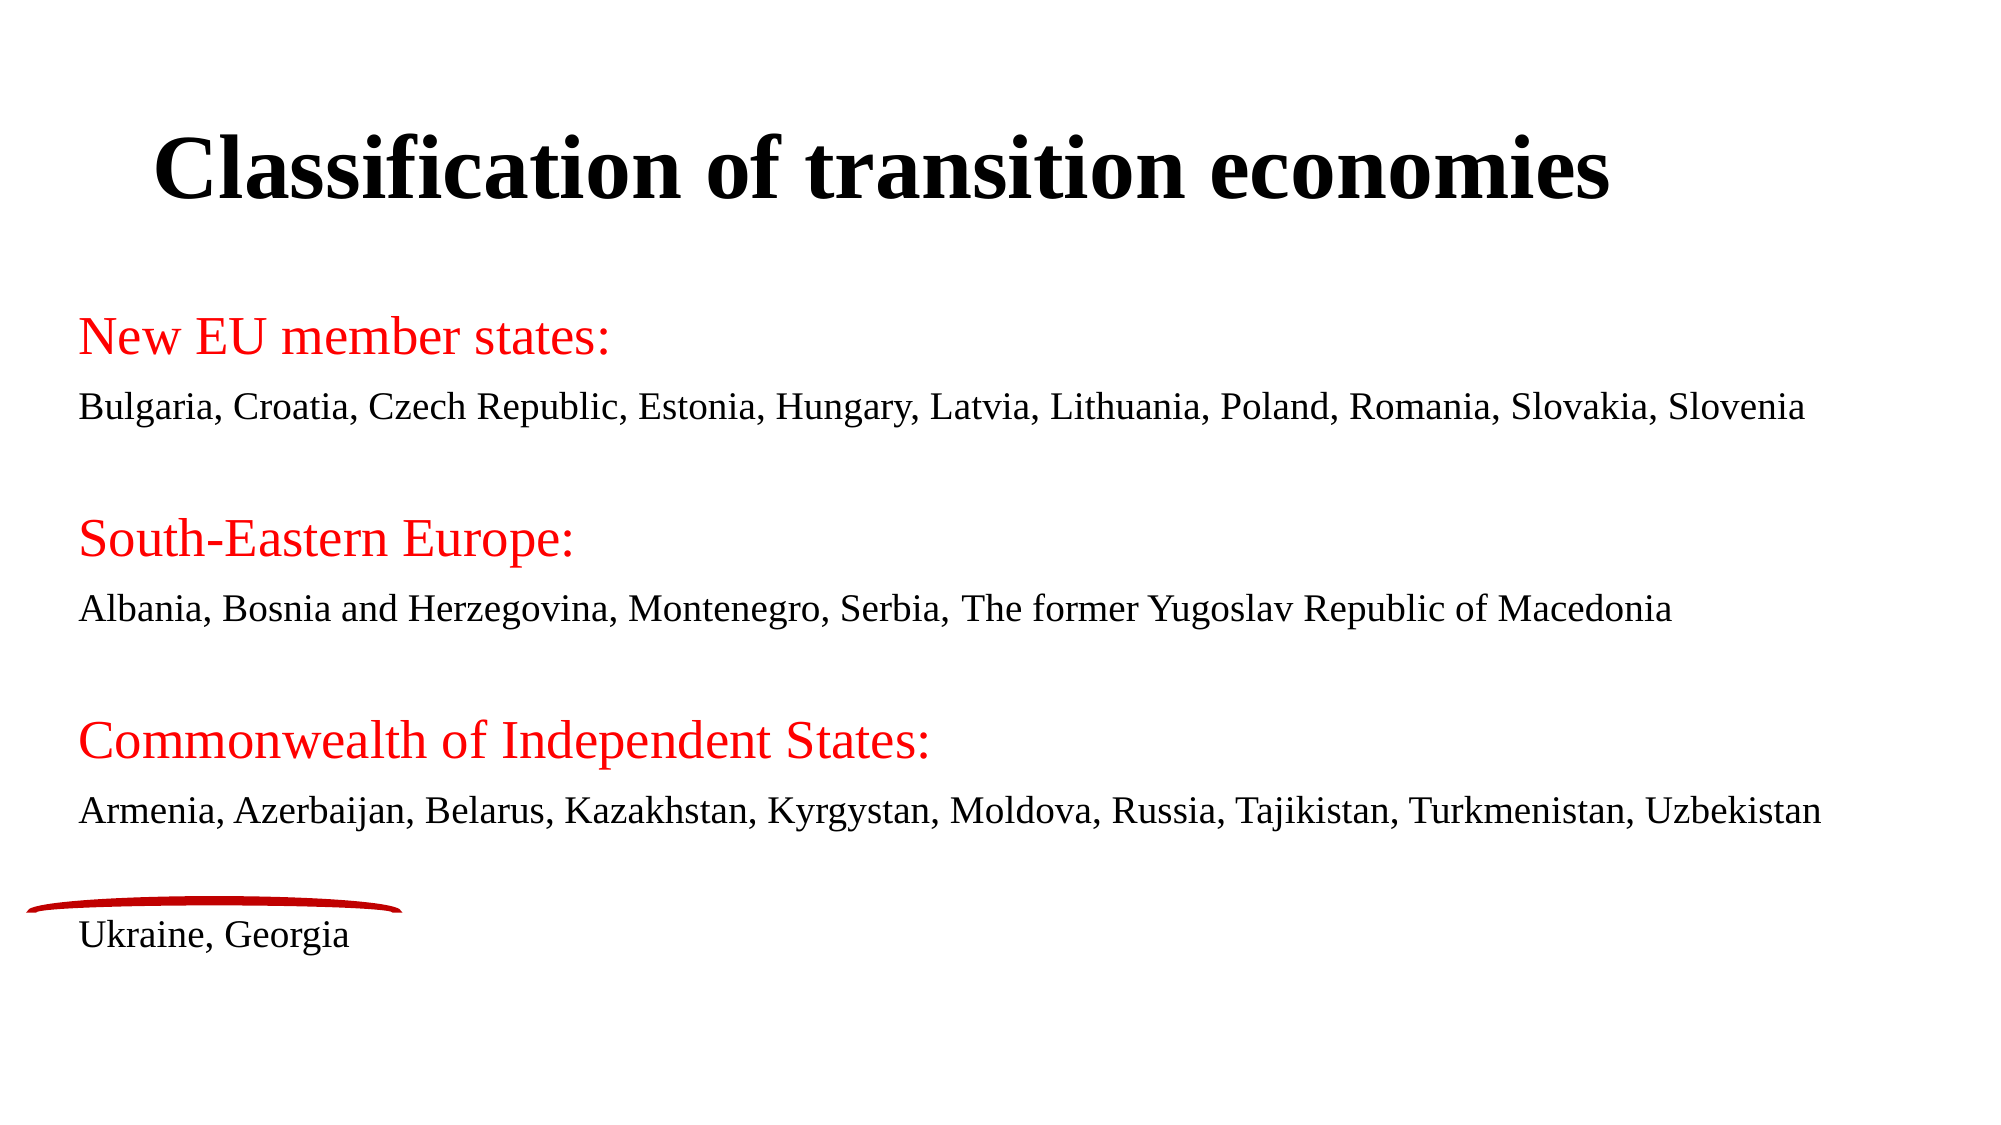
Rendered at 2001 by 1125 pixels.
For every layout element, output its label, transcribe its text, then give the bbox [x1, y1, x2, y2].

text_box [26, 896, 403, 913]
list New EU member states: Bulgaria, Croatia, Czech Republic, Estonia, Hungary, Latvia, Lithuania, Poland, Romania, Slovakia, Slovenia South-Eastern Europe: Albania, Bosnia and Herzegovina, Montenegro, Serbia, The former Yugoslav Republic of Macedonia Commonwealth of Independent States: Armenia, Azerbaijan, Belarus, Kazakhstan, Kyrgystan, Moldova, Russia, Tajikistan, Turkmenistan, Uzbekistan Ukraine, Georgia [63, 299, 1863, 1014]
title Classification of transition economies [137, 59, 1863, 278]
